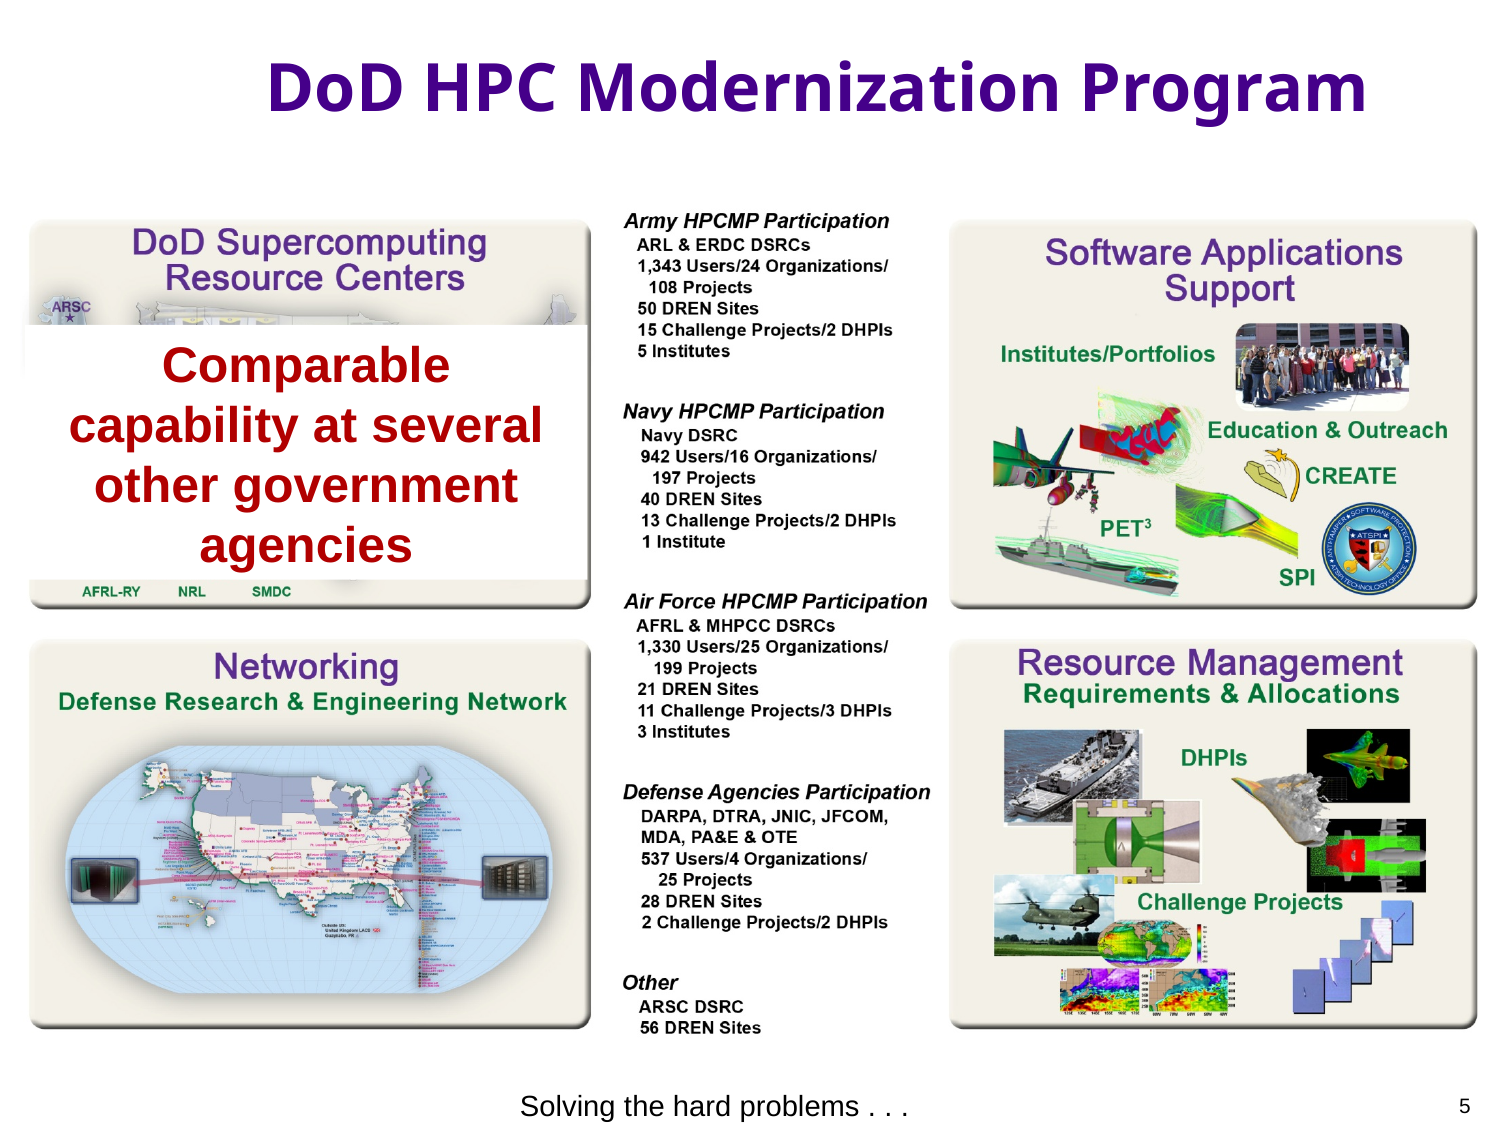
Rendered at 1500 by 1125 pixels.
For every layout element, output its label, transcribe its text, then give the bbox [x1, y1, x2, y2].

slide_number 5 [1443, 1084, 1500, 1125]
picture [20, 204, 1480, 1041]
footer Solving the hard problems . . . [505, 1079, 981, 1125]
title DoD HPC Modernization Program [162, 37, 1473, 133]
